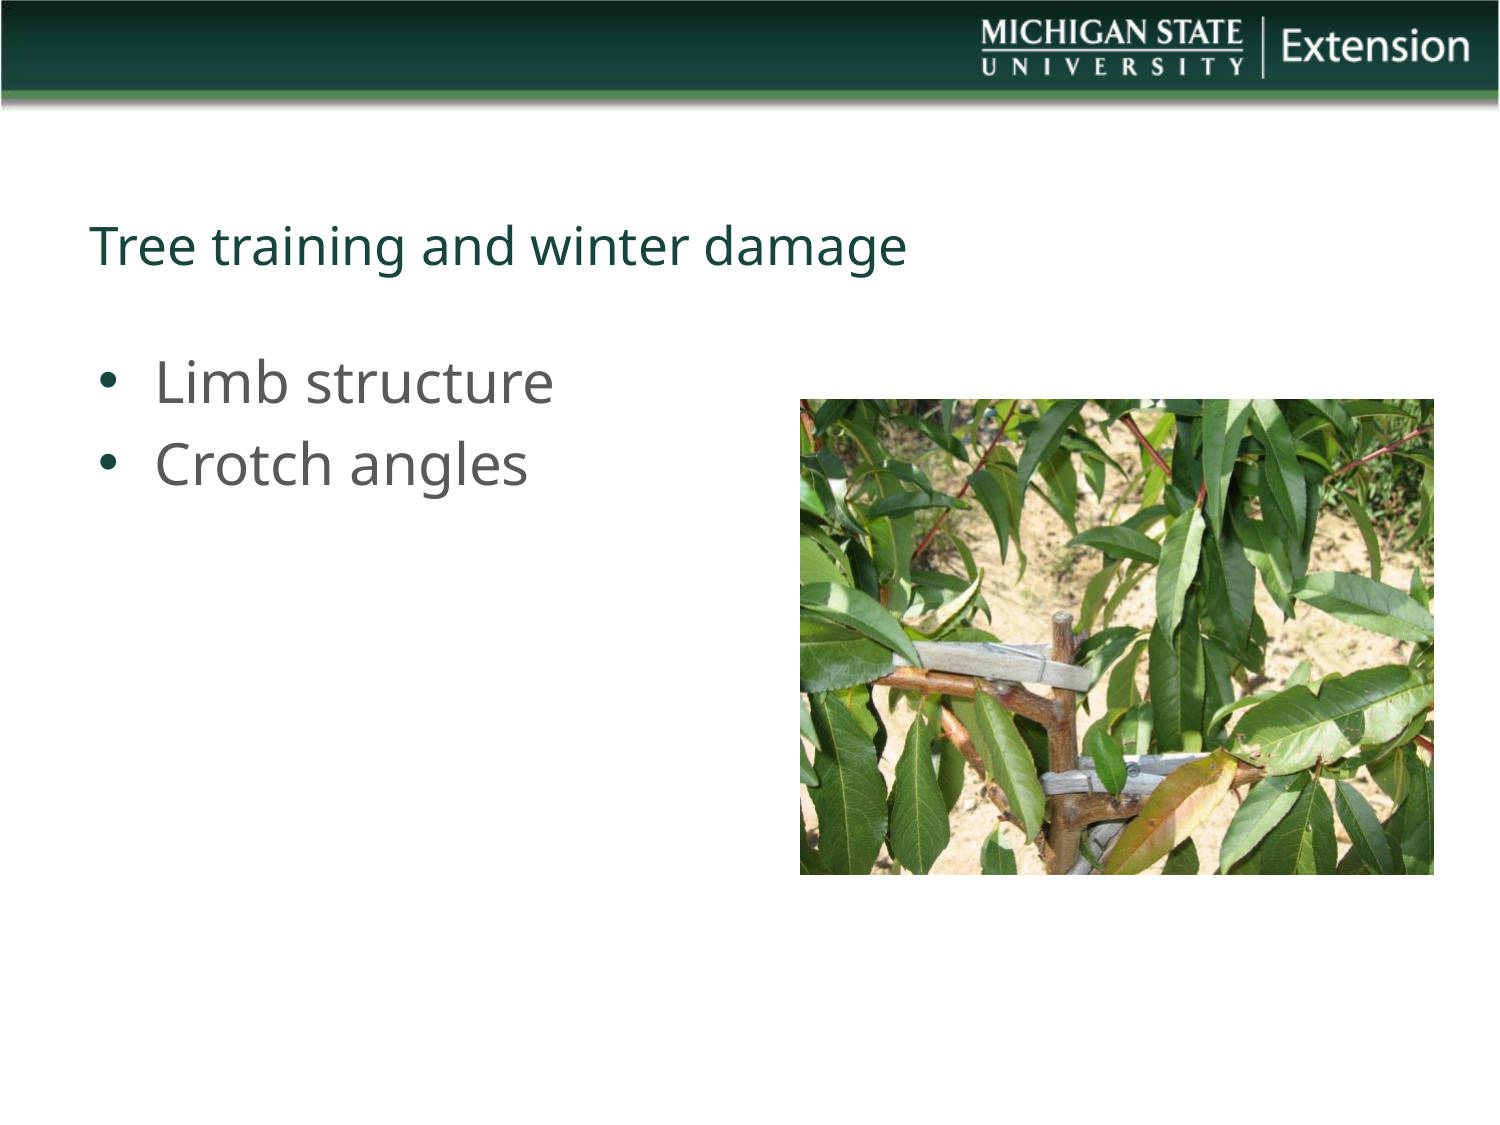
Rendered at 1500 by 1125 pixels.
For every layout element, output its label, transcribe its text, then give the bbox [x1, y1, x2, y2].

picture [799, 399, 1434, 876]
list Limb structure Crotch angles [83, 337, 1434, 1005]
picture [0, 0, 1500, 113]
title Tree training and winter damage [75, 204, 1425, 284]
